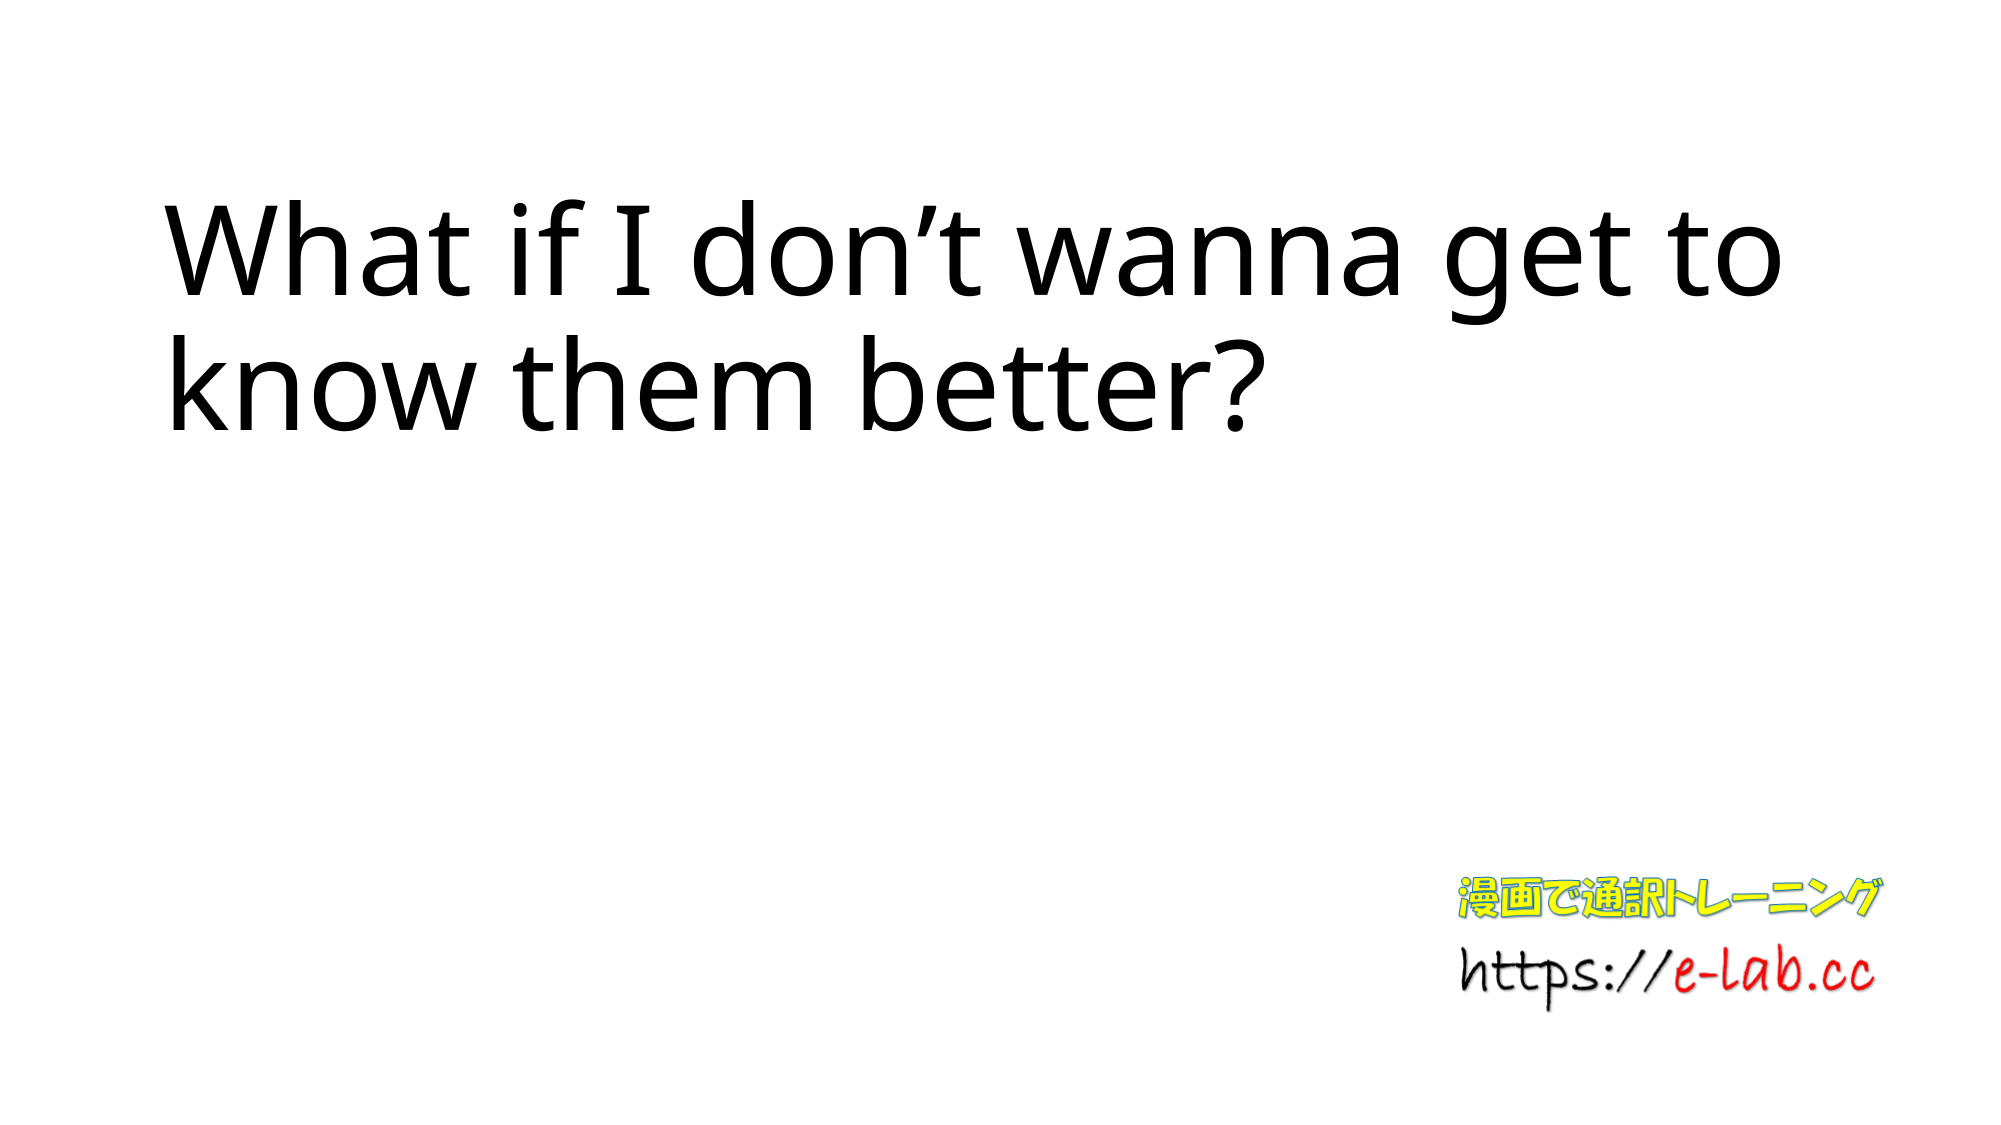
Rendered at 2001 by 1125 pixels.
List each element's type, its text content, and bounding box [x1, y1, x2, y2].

picture [1414, 861, 1921, 1061]
title What if I don’t wanna get to know them better? [148, 277, 1968, 465]
